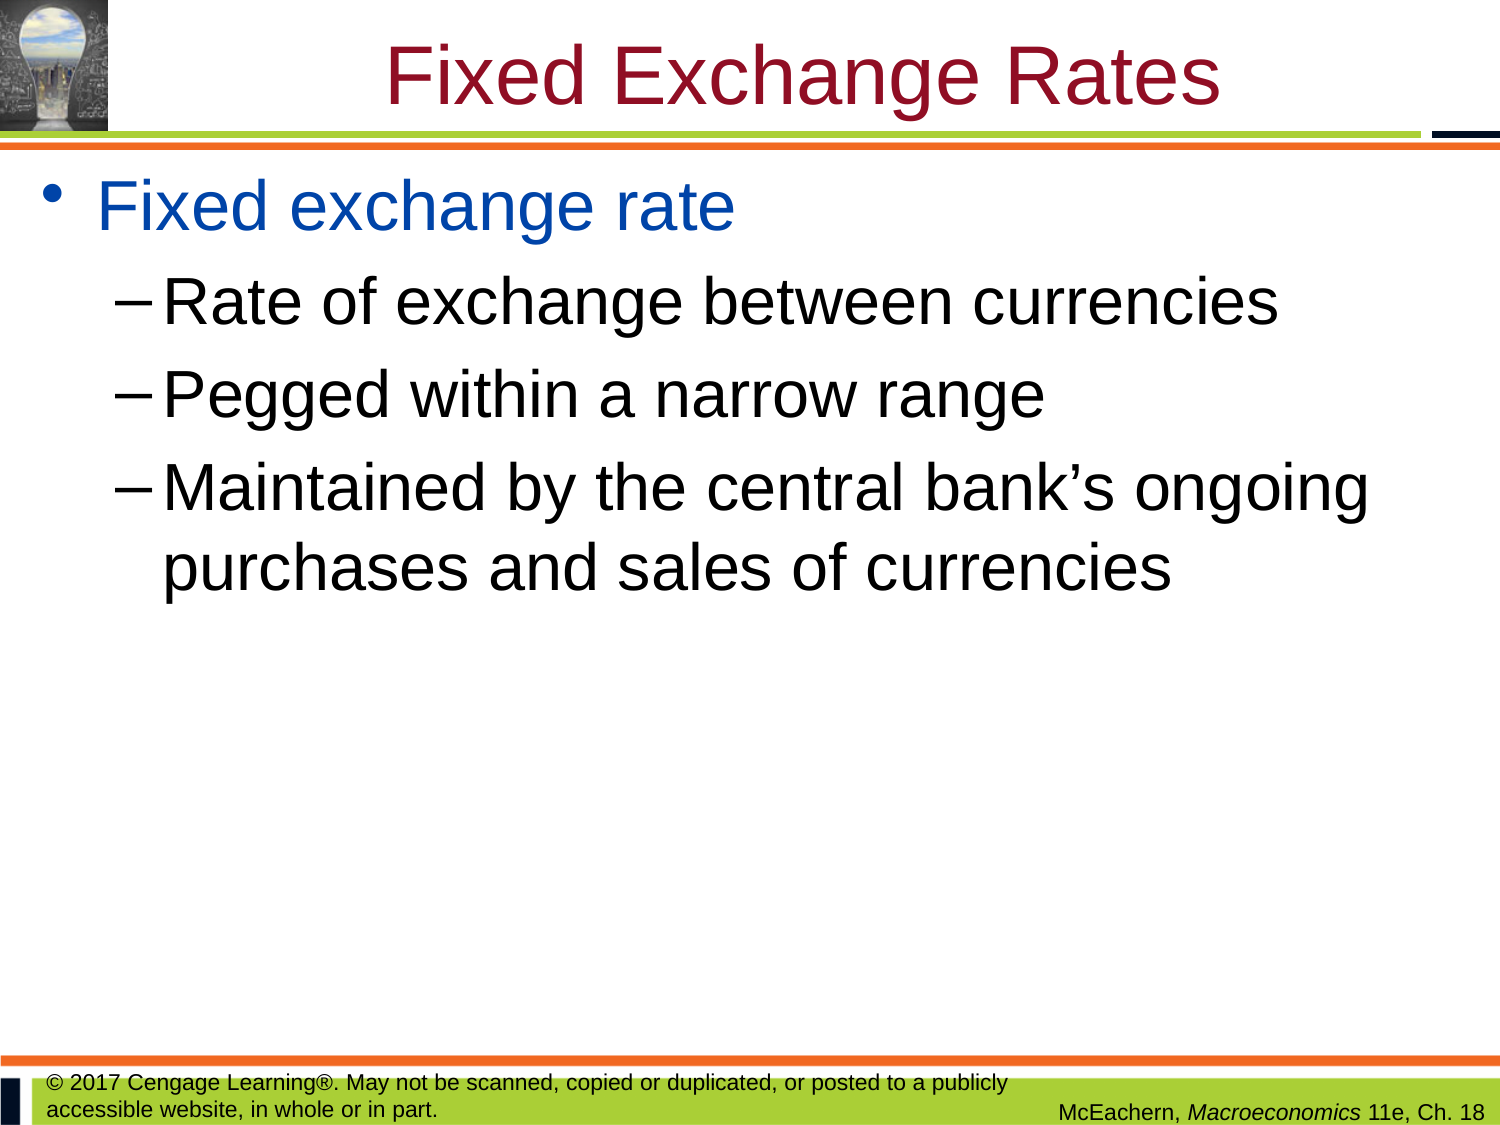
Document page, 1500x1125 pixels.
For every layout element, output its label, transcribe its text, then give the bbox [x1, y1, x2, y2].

picture [0, 0, 1500, 150]
list Fixed exchange rate Rate of exchange between currencies Pegged within a narrow range Maintained by the central bank’s ongoing purchases and sales of currencies [25, 151, 1475, 1058]
footer © 2017 Cengage Learning®. May not be scanned, copied or duplicated, or posted to a publicly accessible website, in whole or in part. [31, 1065, 1048, 1125]
title Fixed Exchange Rates [107, 0, 1500, 142]
picture [2, 1056, 1500, 1124]
